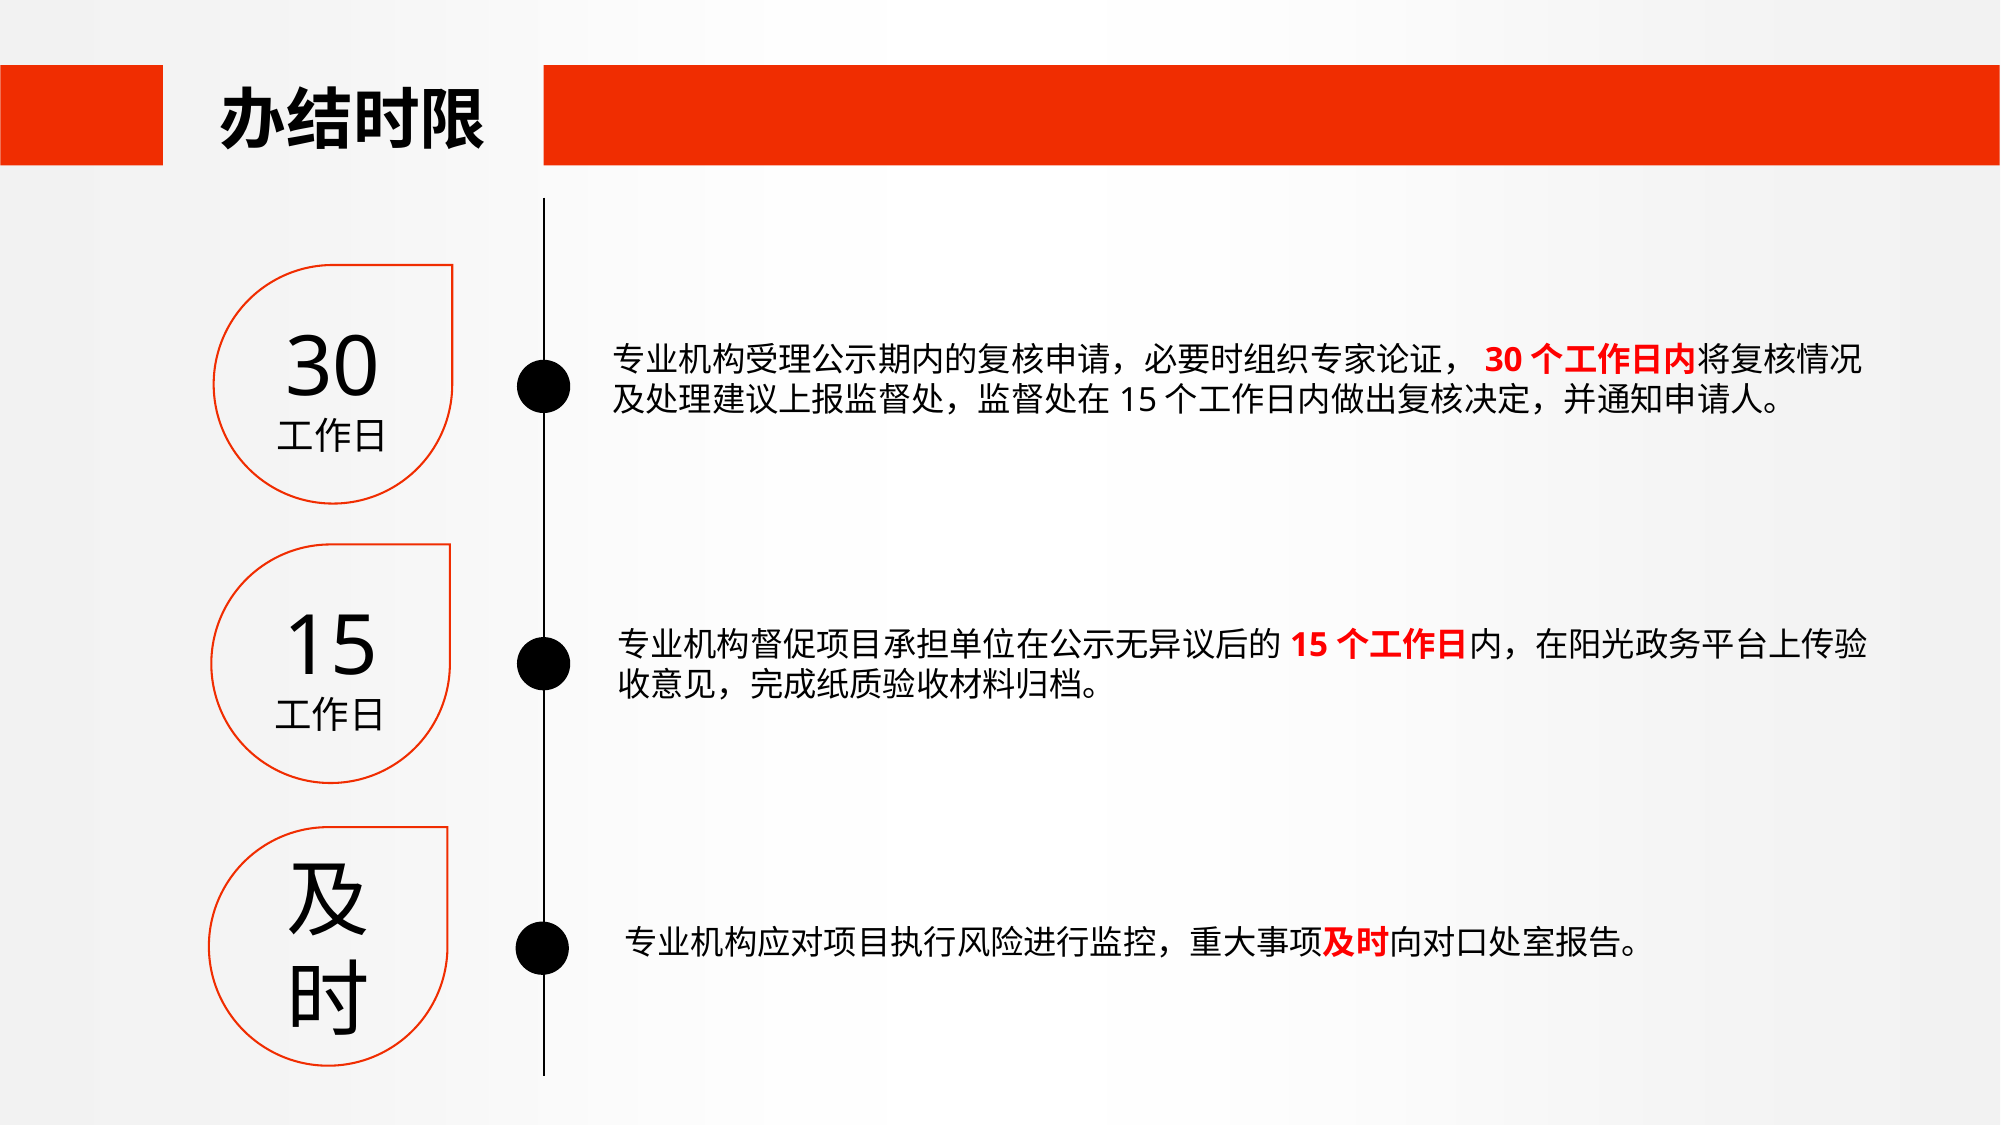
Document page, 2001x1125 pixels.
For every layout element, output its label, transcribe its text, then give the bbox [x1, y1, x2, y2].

text_box 专业机构受理公示期内的复核申请，必要时组织专家论证，30个工作日内将复核情况及处理建议上报监督处，监督处在15个工作日内做出复核决定，并通知申请人。 [597, 330, 1905, 426]
text_box 30 工作日 [212, 263, 454, 505]
text_box 专业机构督促项目承担单位在公示无异议后的15个工作日内，在阳光政务平台上传验收意见，完成纸质验收材料归档。 [602, 616, 1910, 711]
text_box 专业机构应对项目执行风险进行监控，重大事项及时向对口处室报告。 [609, 913, 1907, 969]
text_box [0, 65, 2000, 166]
text_box 及时 [207, 826, 449, 1067]
text_box 15 工作日 [210, 543, 451, 785]
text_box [515, 197, 571, 1076]
picture [0, 0, 2001, 1125]
